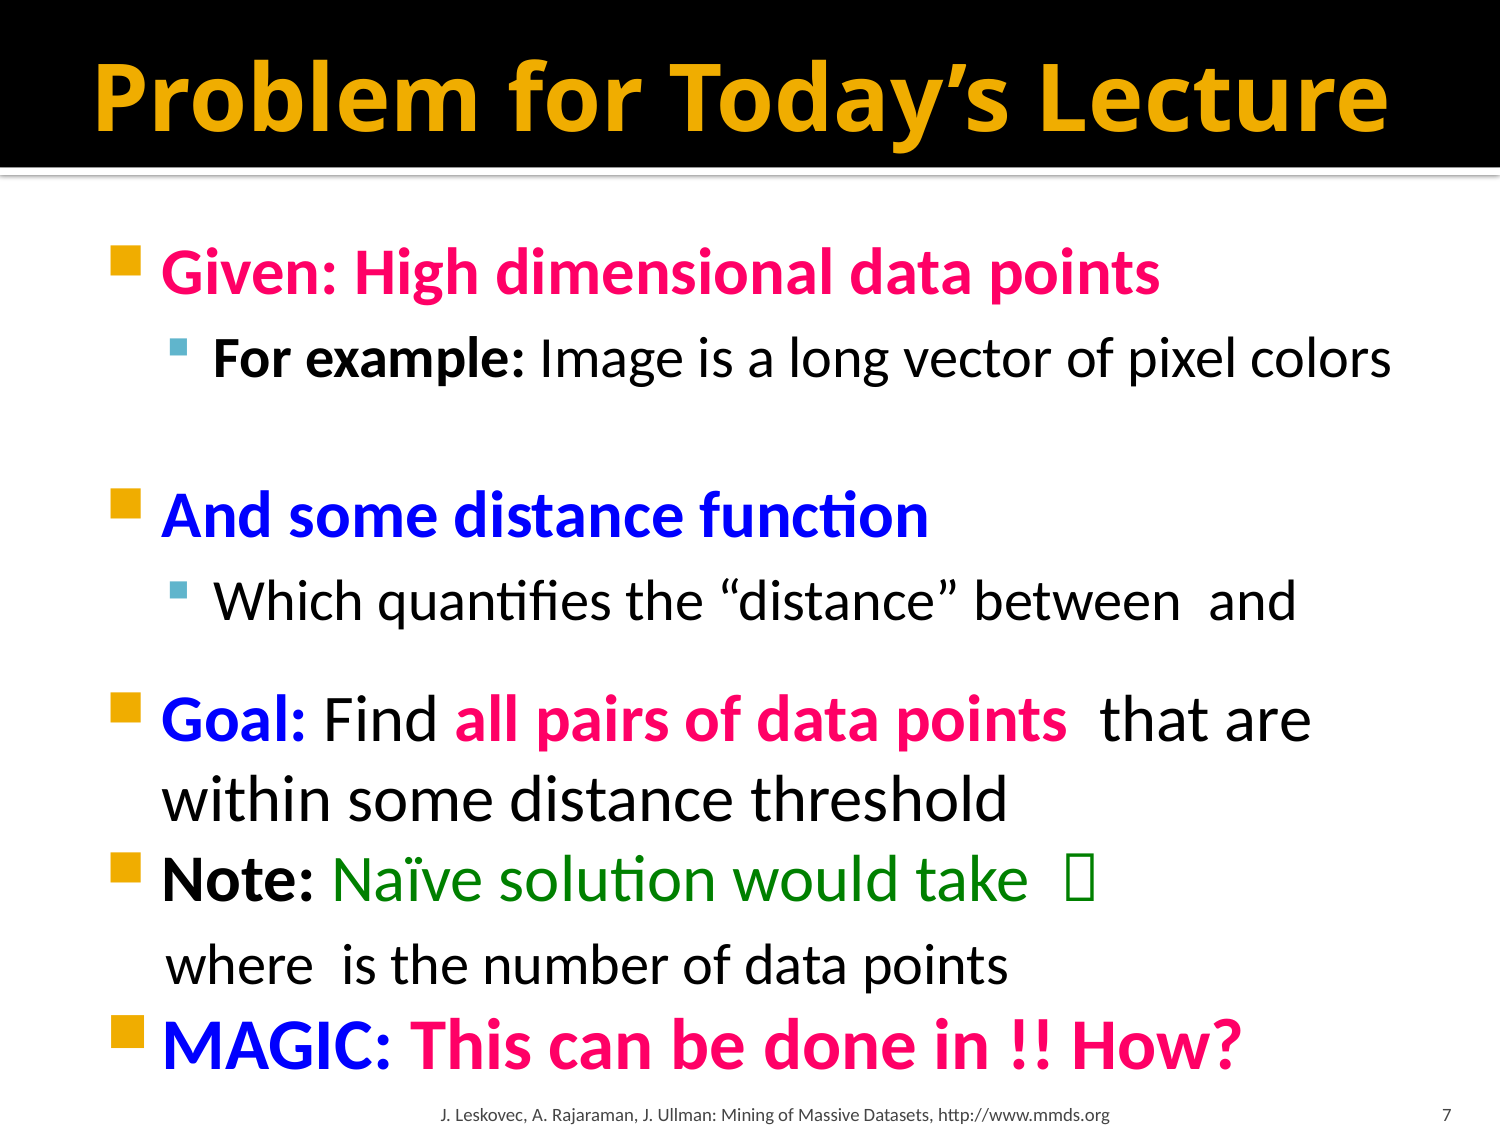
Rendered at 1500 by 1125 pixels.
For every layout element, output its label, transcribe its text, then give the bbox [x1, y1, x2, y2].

slide_number 7 [1345, 1080, 1467, 1125]
title Problem for Today’s Lecture [75, 12, 1425, 175]
footer J. Leskovec, A. Rajaraman, J. Ullman: Mining of Massive Datasets, http://www.mmds.org [433, 1080, 1337, 1125]
